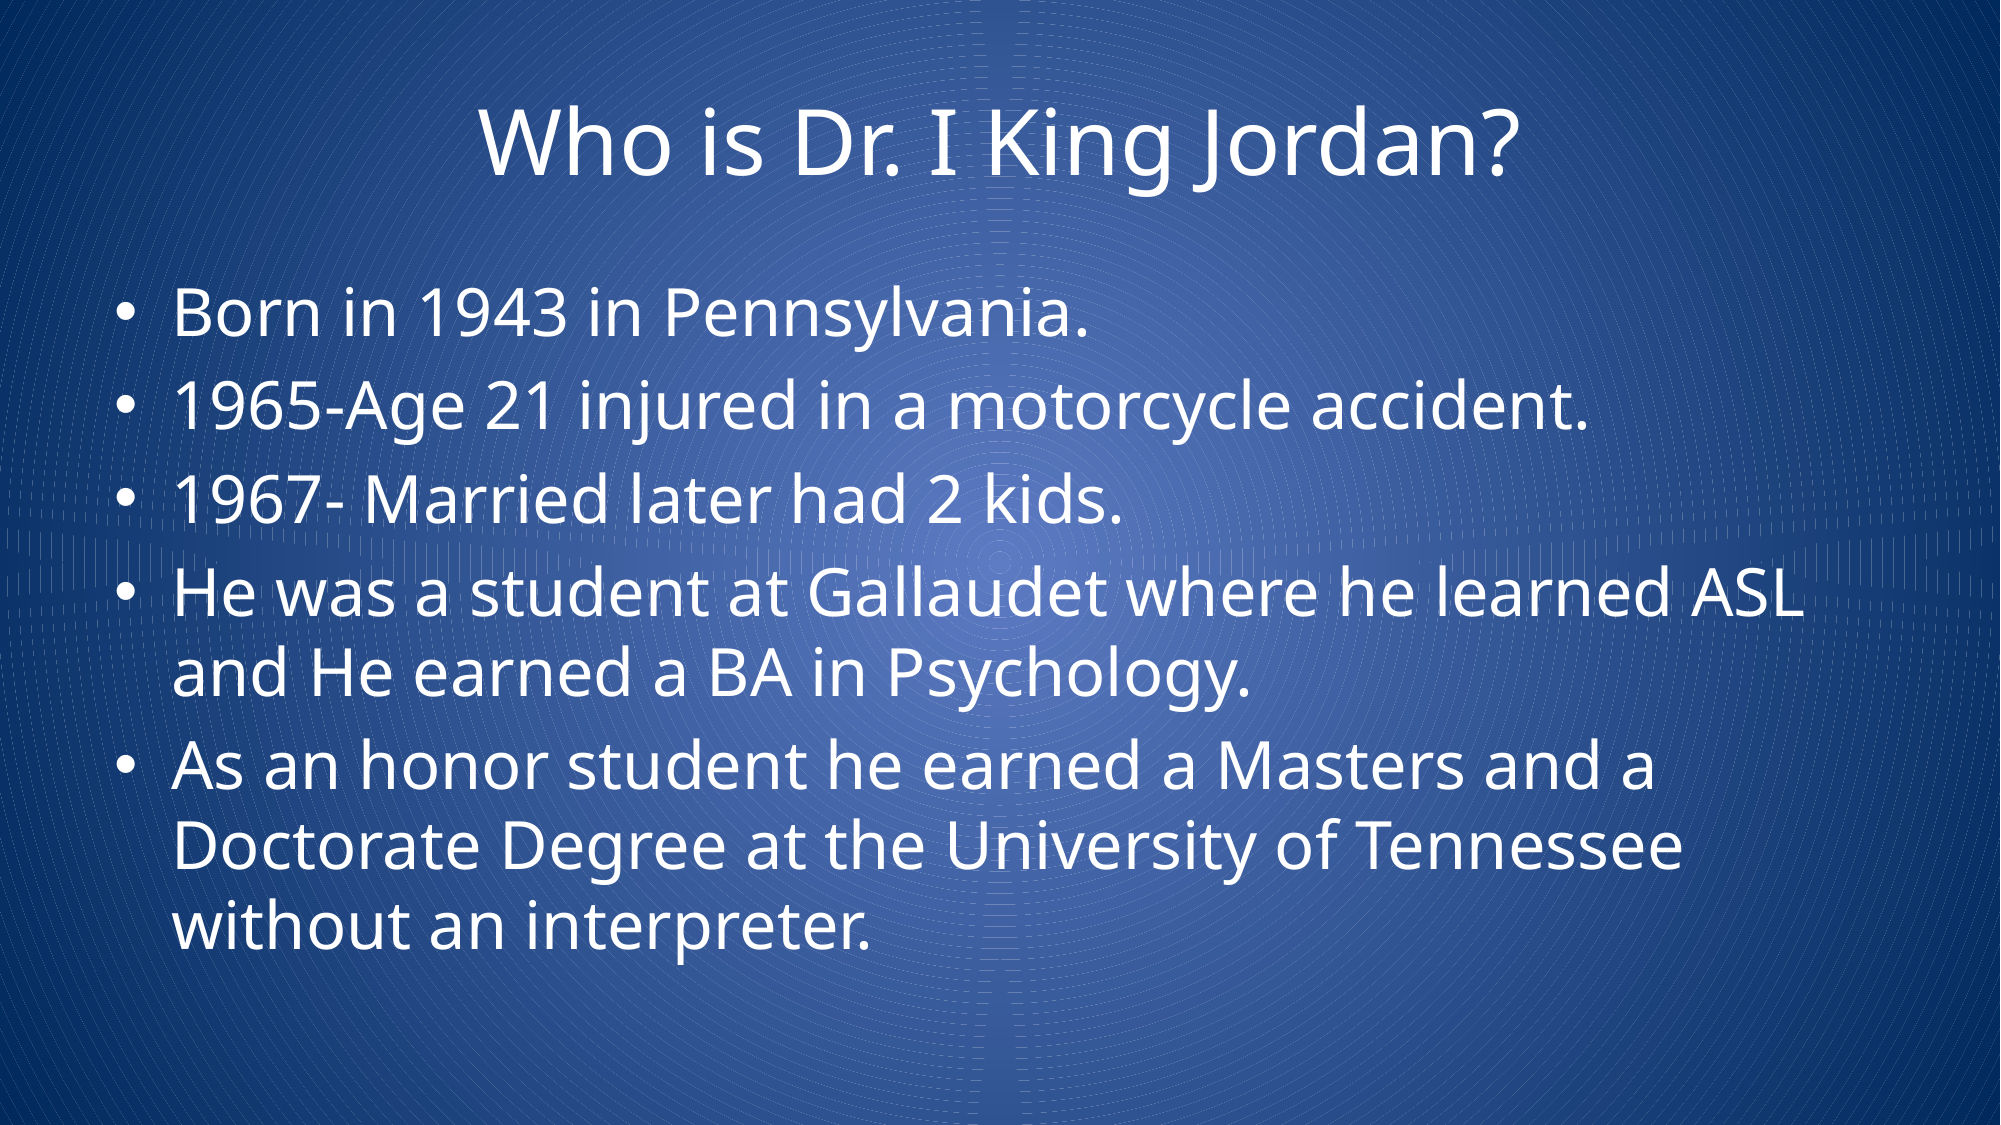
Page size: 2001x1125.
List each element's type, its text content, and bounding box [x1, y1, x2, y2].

list Born in 1943 in Pennsylvania. 1965-Age 21 injured in a motorcycle accident. 1967- Married later had 2 kids. He was a student at Gallaudet where he learned ASL and He earned a BA in Psychology. As an honor student he earned a Masters and a Doctorate Degree at the University of Tennessee without an interpreter. [99, 262, 1900, 1005]
title Who is Dr. I King Jordan? [99, 45, 1900, 233]
